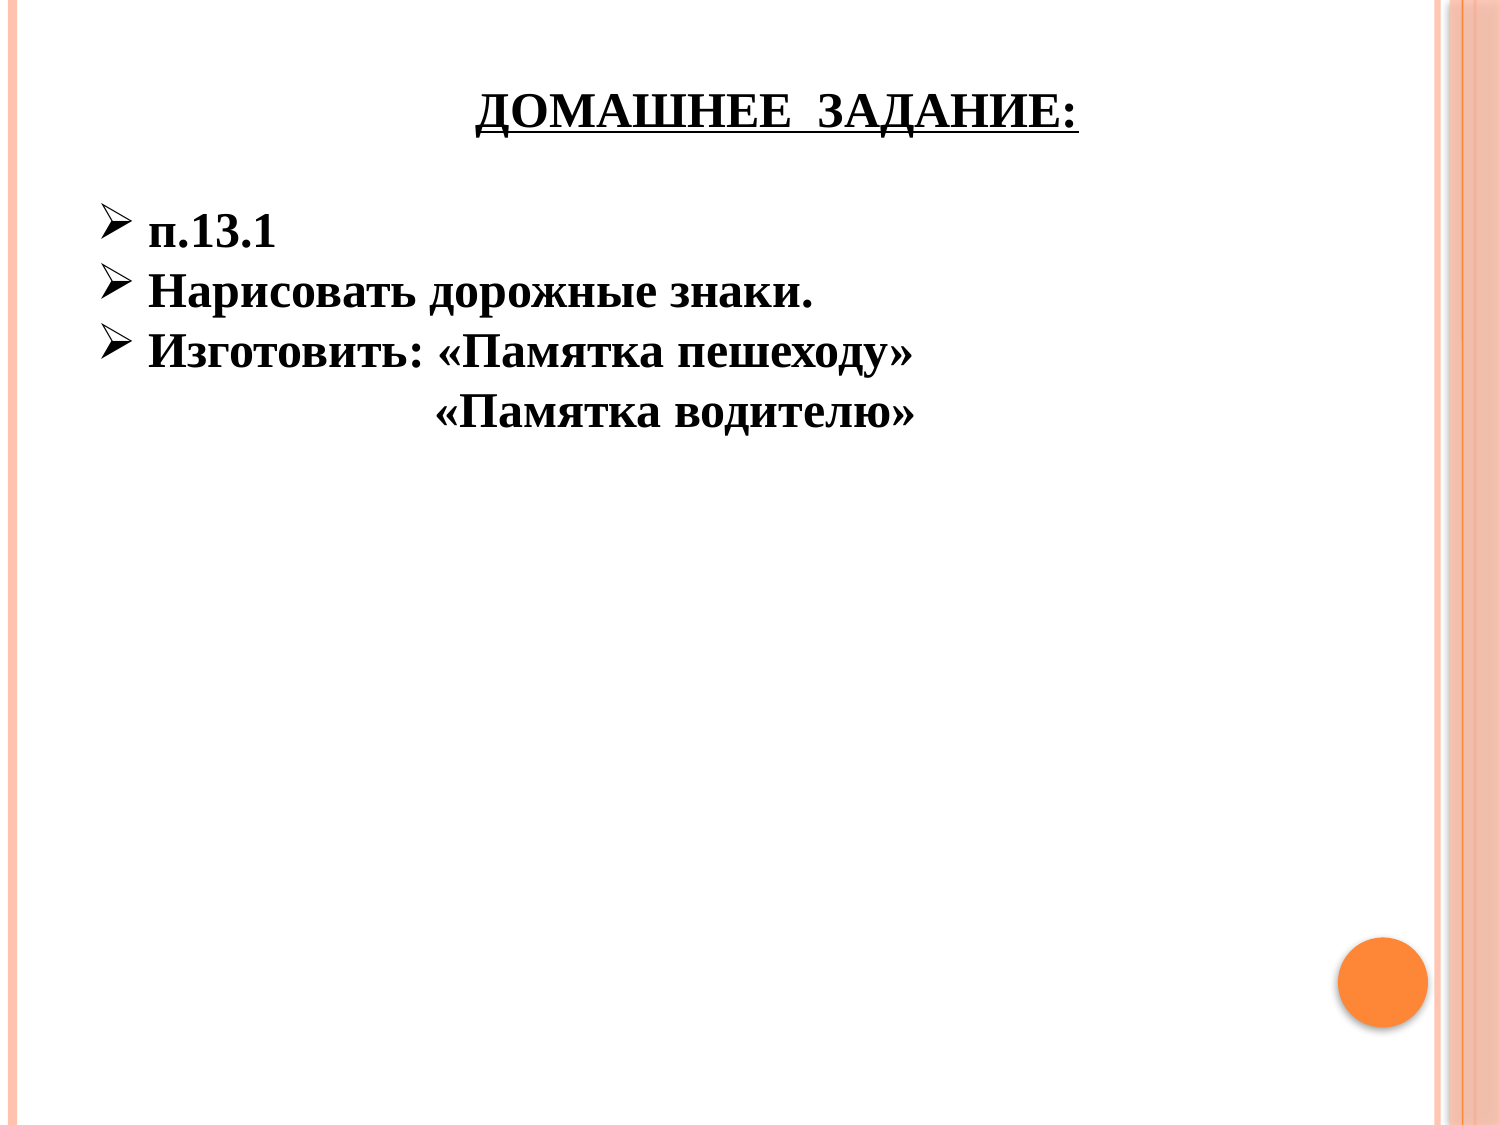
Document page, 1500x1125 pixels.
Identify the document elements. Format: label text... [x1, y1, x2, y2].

text_box ДОМАШНЕЕ ЗАДАНИЕ: п.13.1 Нарисовать дорожные знаки. Изготовить: «Памятка пешеходу» «Памятка водителю» [82, 70, 1348, 505]
